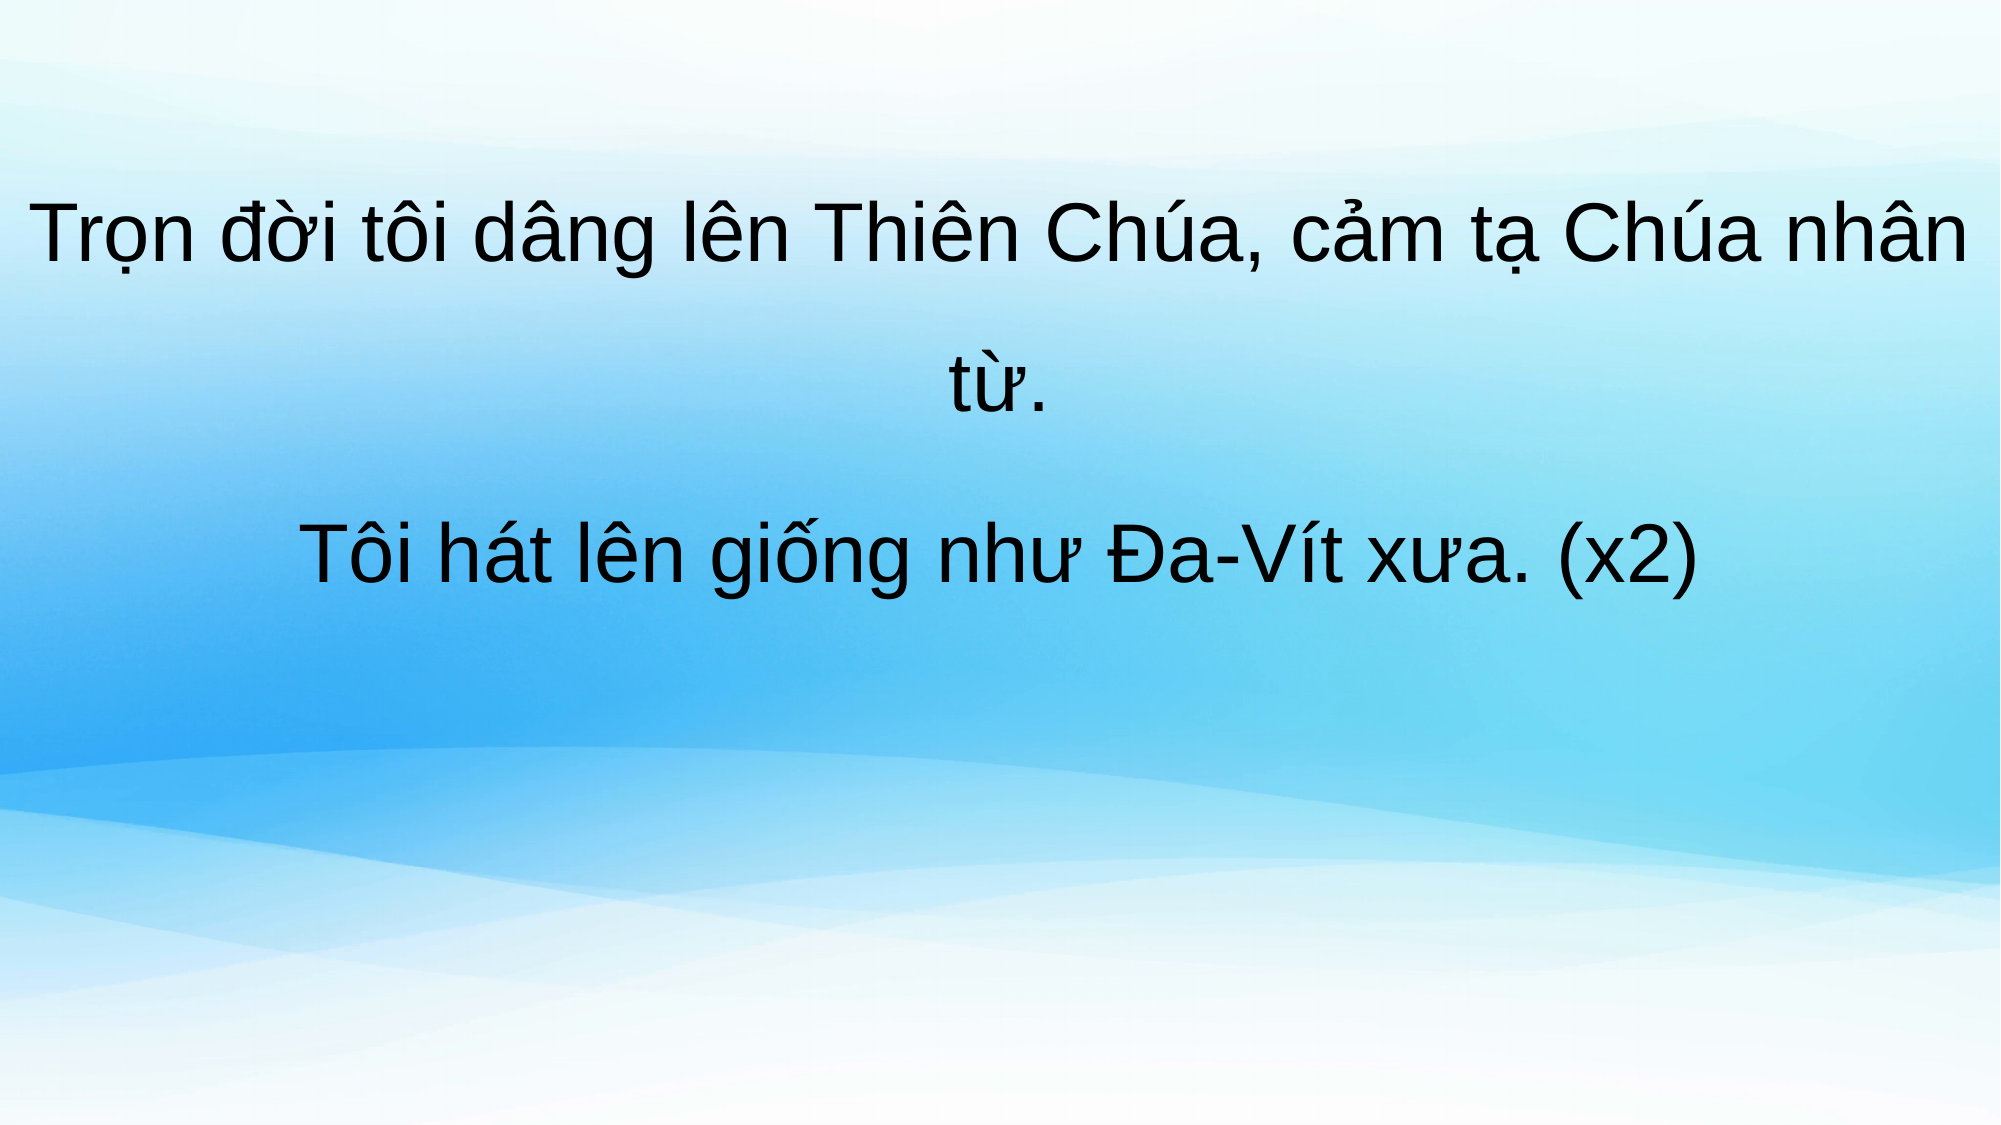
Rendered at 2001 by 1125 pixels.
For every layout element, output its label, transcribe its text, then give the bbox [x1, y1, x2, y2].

list Trọn đời tôi dâng lên Thiên Chúa, cảm tạ Chúa nhân từ. Tôi hát lên giống như Đa-Vít xưa. (x2) [0, 0, 2000, 1125]
